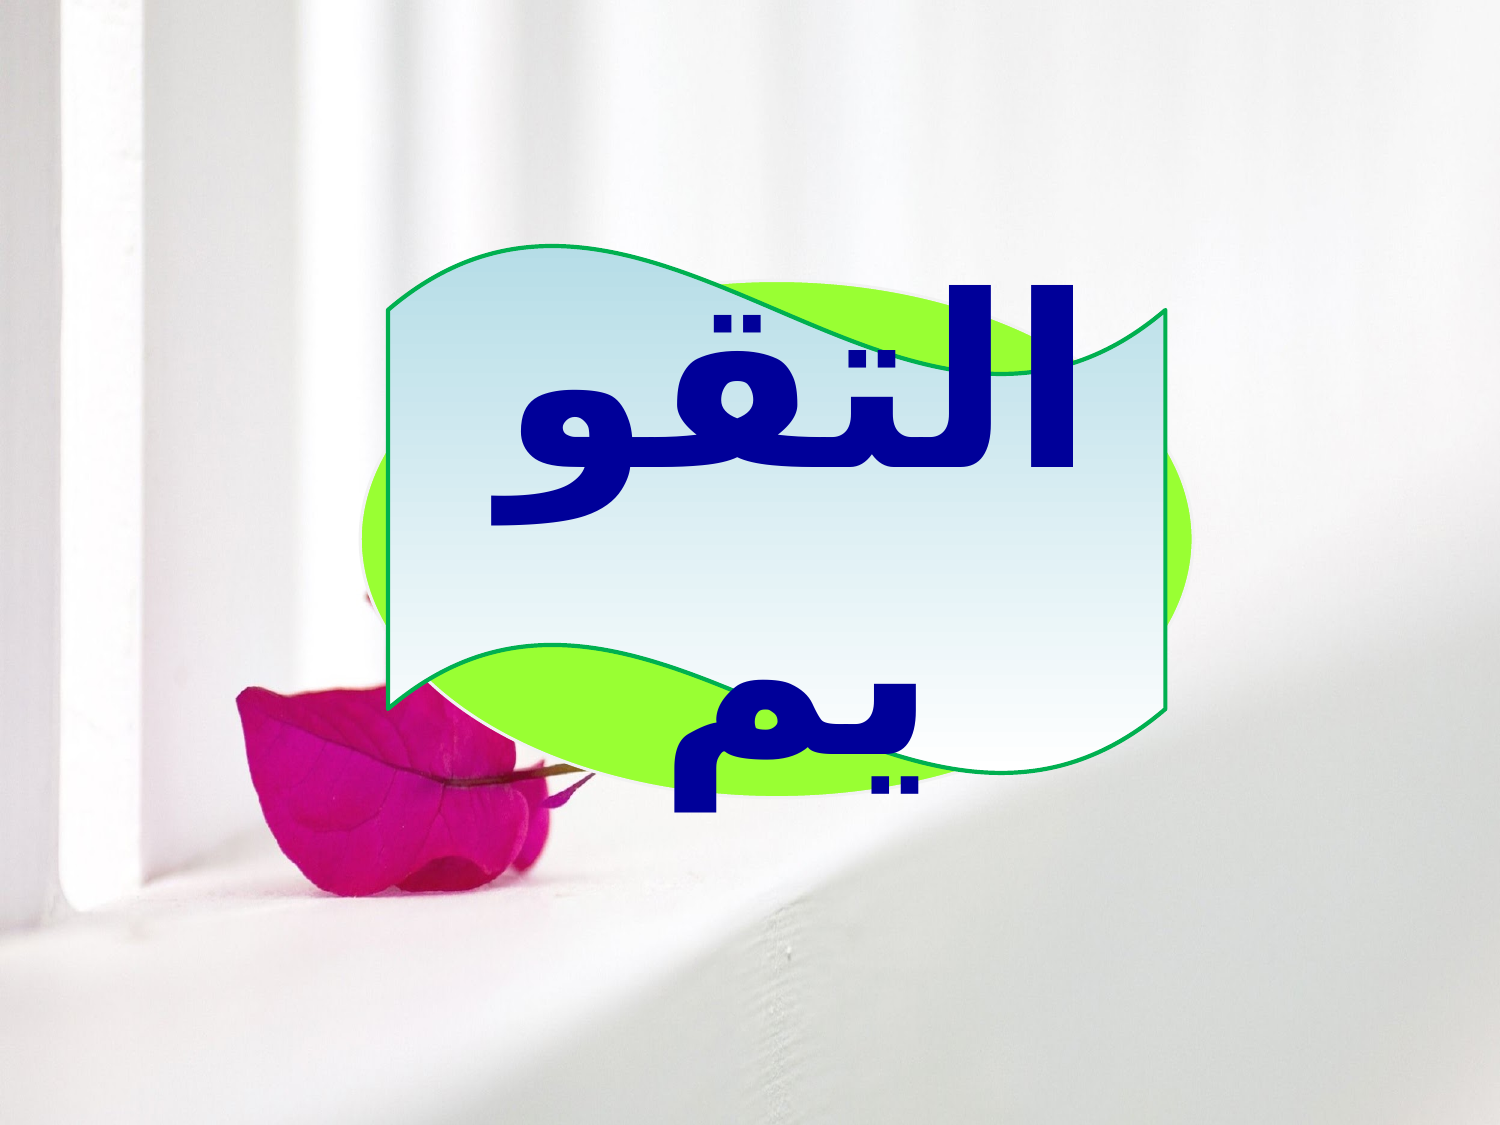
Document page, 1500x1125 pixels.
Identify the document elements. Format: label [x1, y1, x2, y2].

picture [0, 0, 1500, 1125]
text_box [359, 243, 1194, 798]
